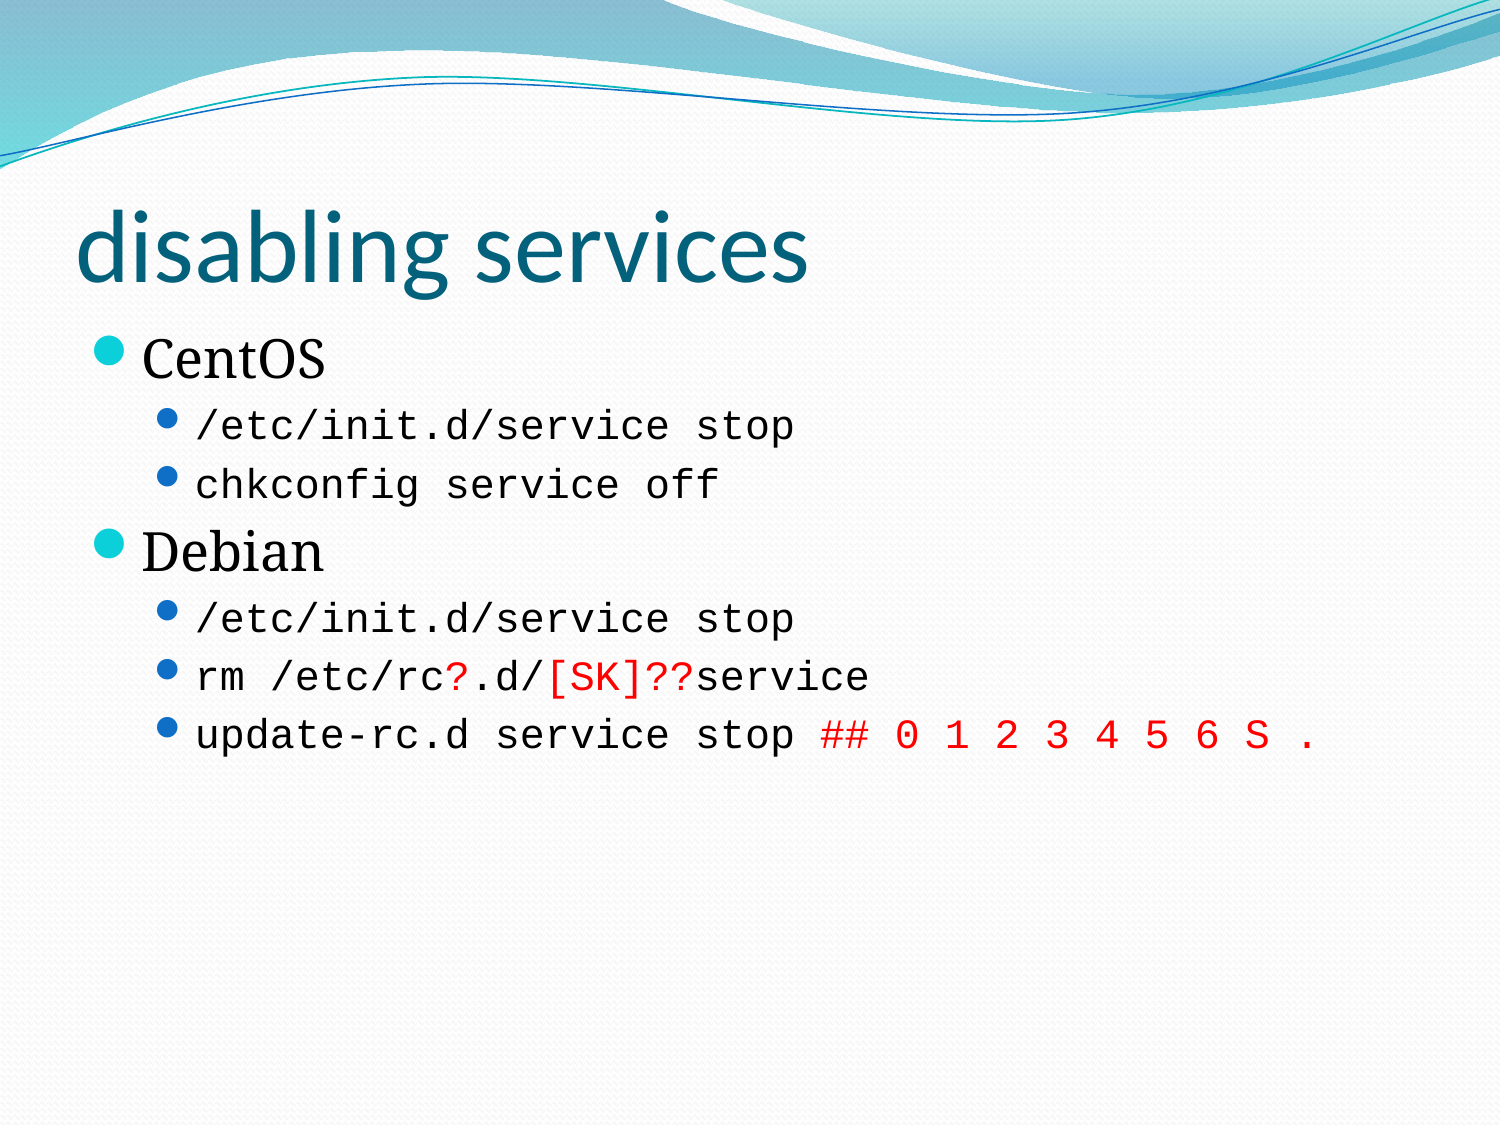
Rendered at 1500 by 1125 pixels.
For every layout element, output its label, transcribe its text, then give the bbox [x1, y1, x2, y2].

title disabling services [75, 115, 1425, 303]
list CentOS /etc/init.d/service stop chkconfig service off Debian /etc/init.d/service stop rm /etc/rc?.d/[SK]??service update-rc.d service stop ## 0 1 2 3 4 5 6 S . [75, 317, 1425, 1038]
